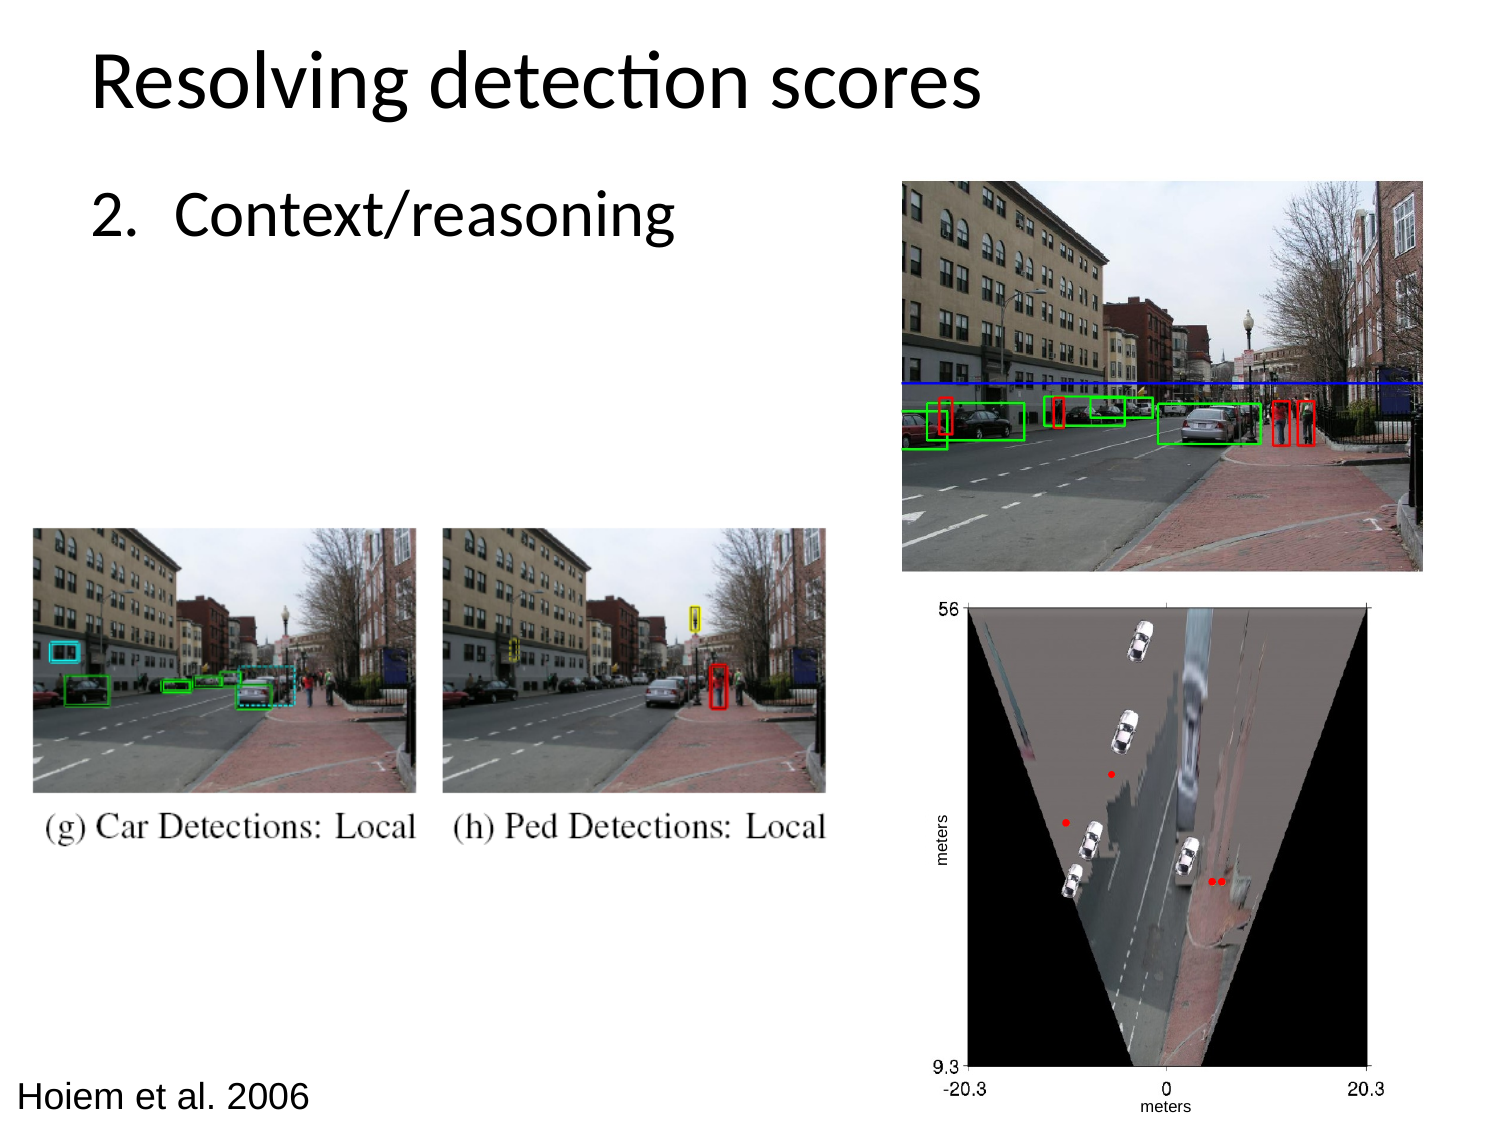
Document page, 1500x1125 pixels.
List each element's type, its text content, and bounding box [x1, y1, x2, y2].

text_box Hoiem et al. 2006 [1, 1064, 325, 1125]
picture [0, 499, 838, 849]
picture [899, 177, 1426, 576]
title Resolving detection scores [74, 0, 1426, 151]
list 2. Context/reasoning [74, 162, 1426, 288]
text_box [922, 591, 1388, 1125]
